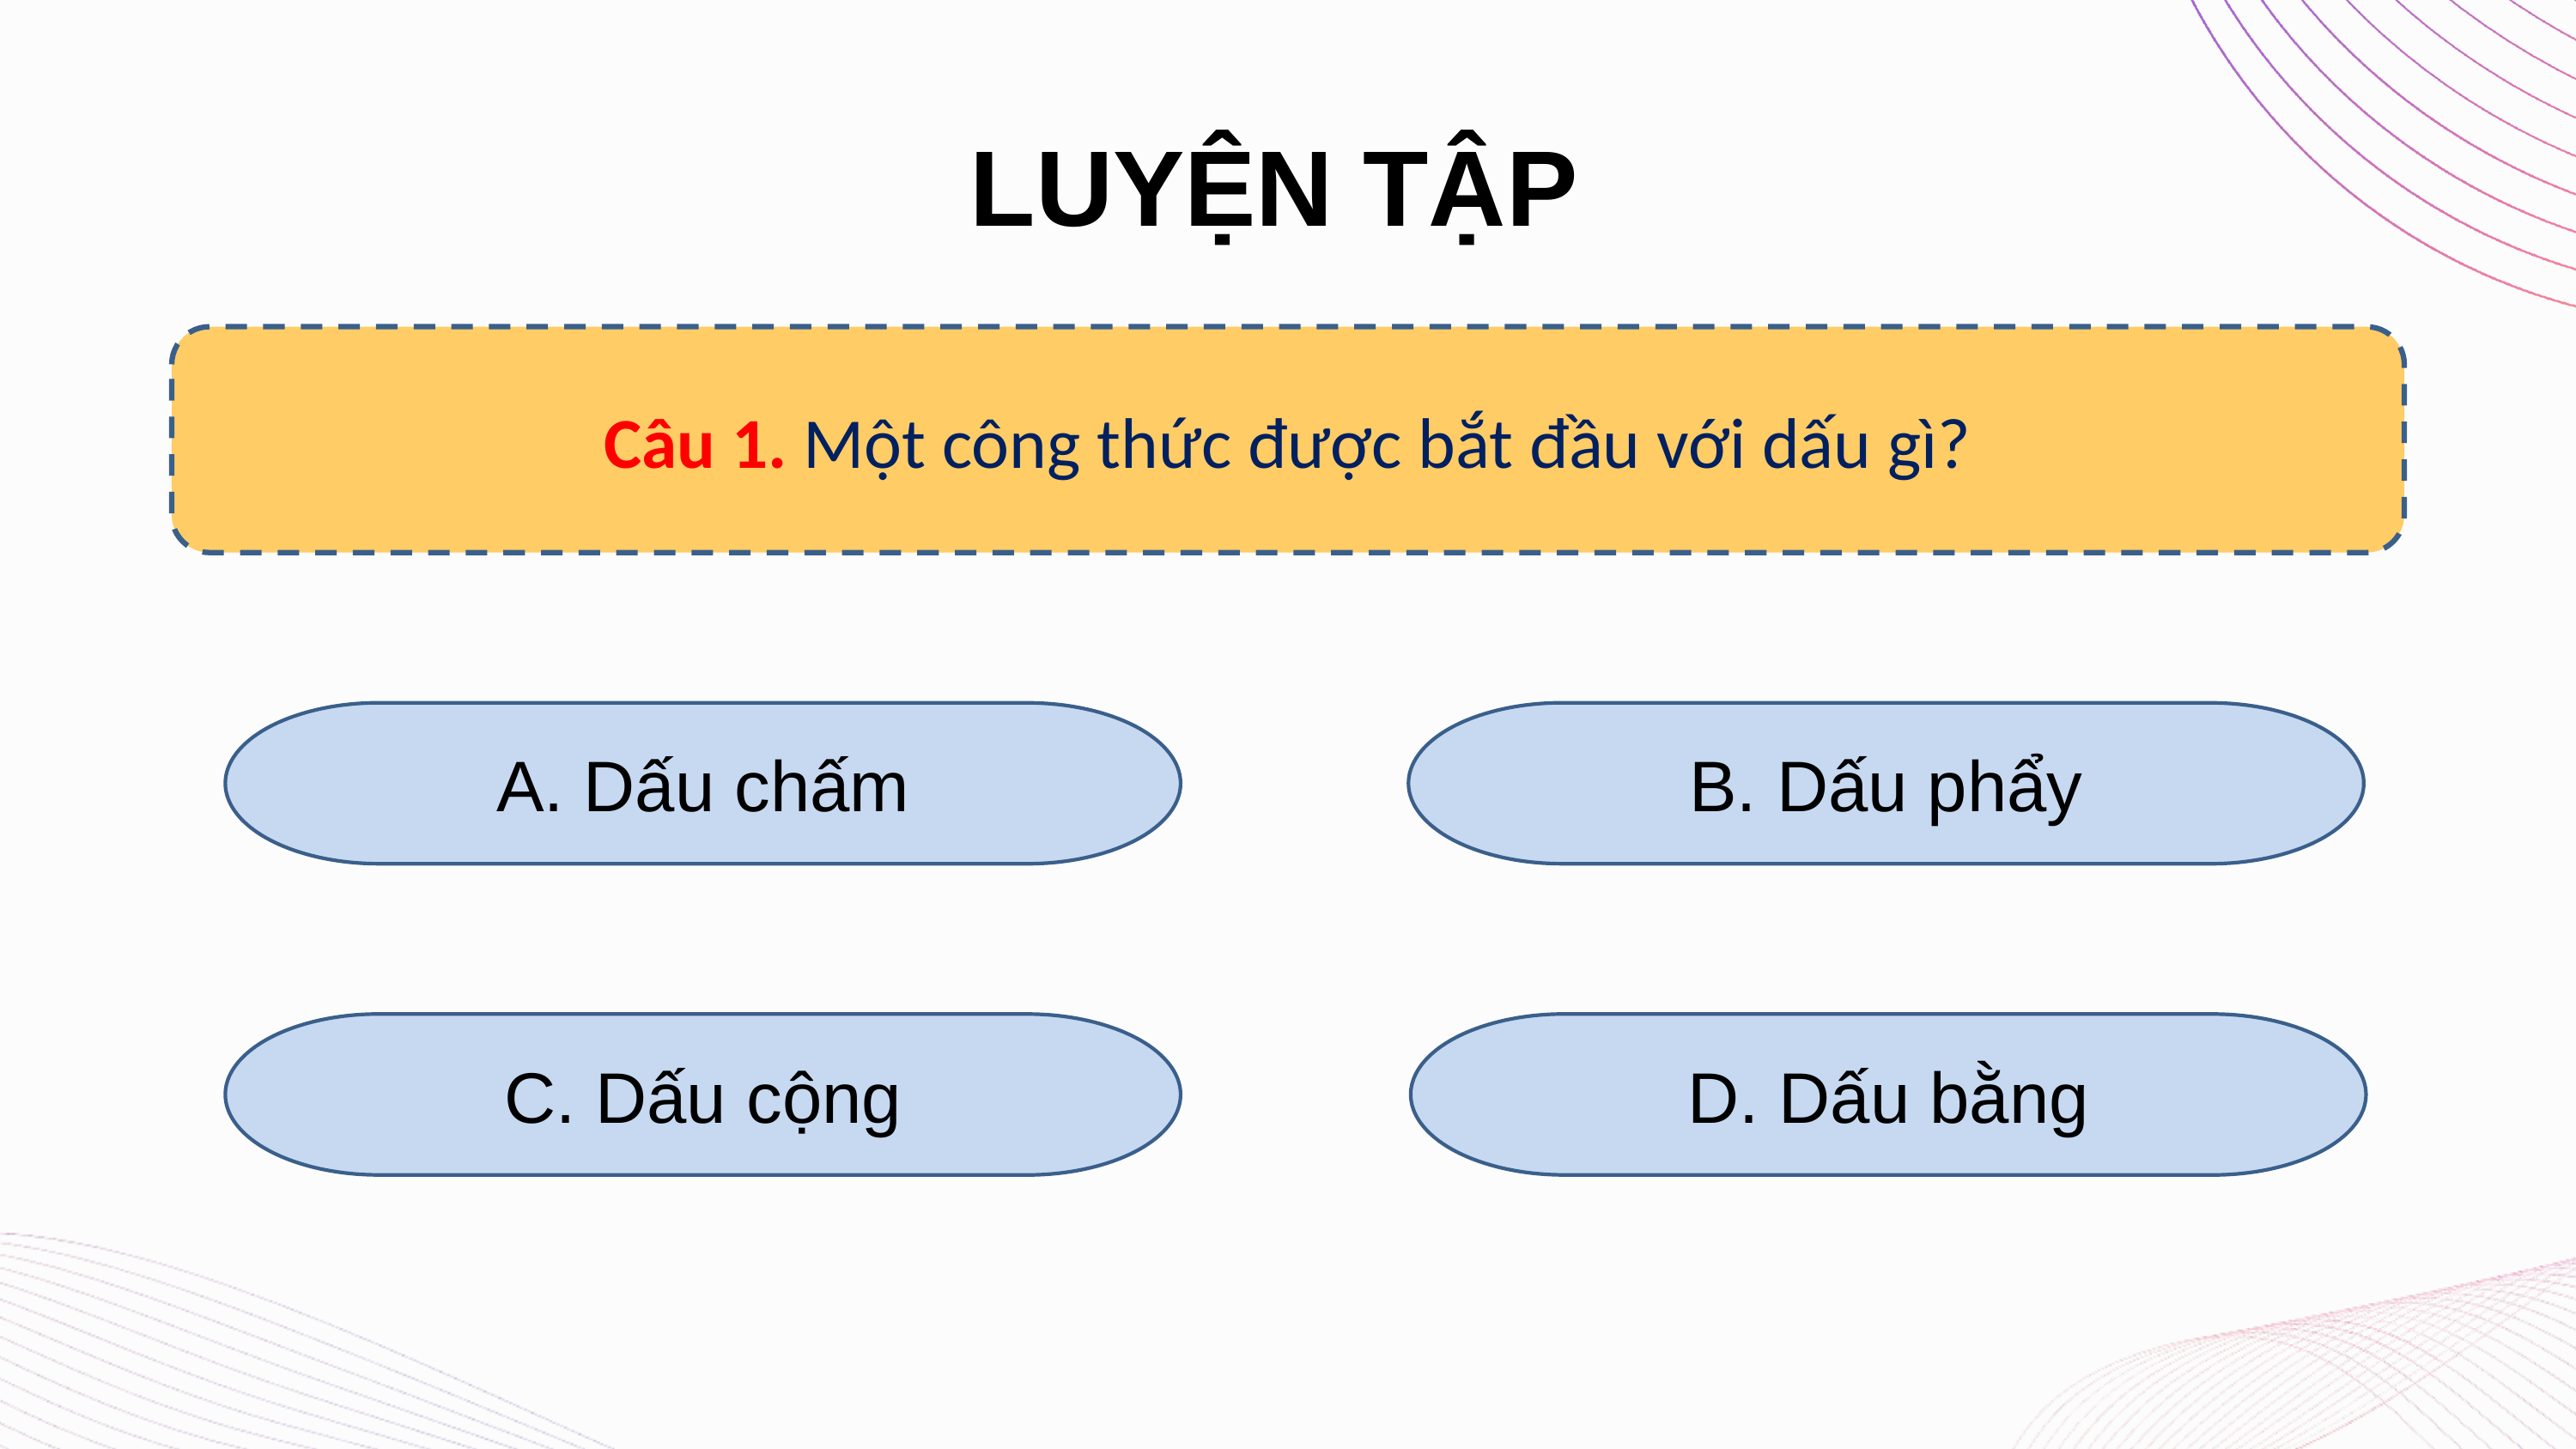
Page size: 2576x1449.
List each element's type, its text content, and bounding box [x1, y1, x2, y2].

text_box D. Dấu bằng [1408, 1012, 2368, 1177]
text_box LUYỆN TẬP [0, 112, 2117, 254]
text_box C. Dấu cộng [223, 1012, 1183, 1177]
picture [2122, 0, 2576, 327]
picture [0, 1231, 669, 1449]
text_box B. Dấu phẩy [1406, 700, 2366, 866]
picture [1985, 1251, 2576, 1449]
text_box Câu 1. Một công thức được bắt đầu với dấu gì? [169, 324, 2407, 555]
text_box A. Dấu chấm [223, 700, 1183, 866]
